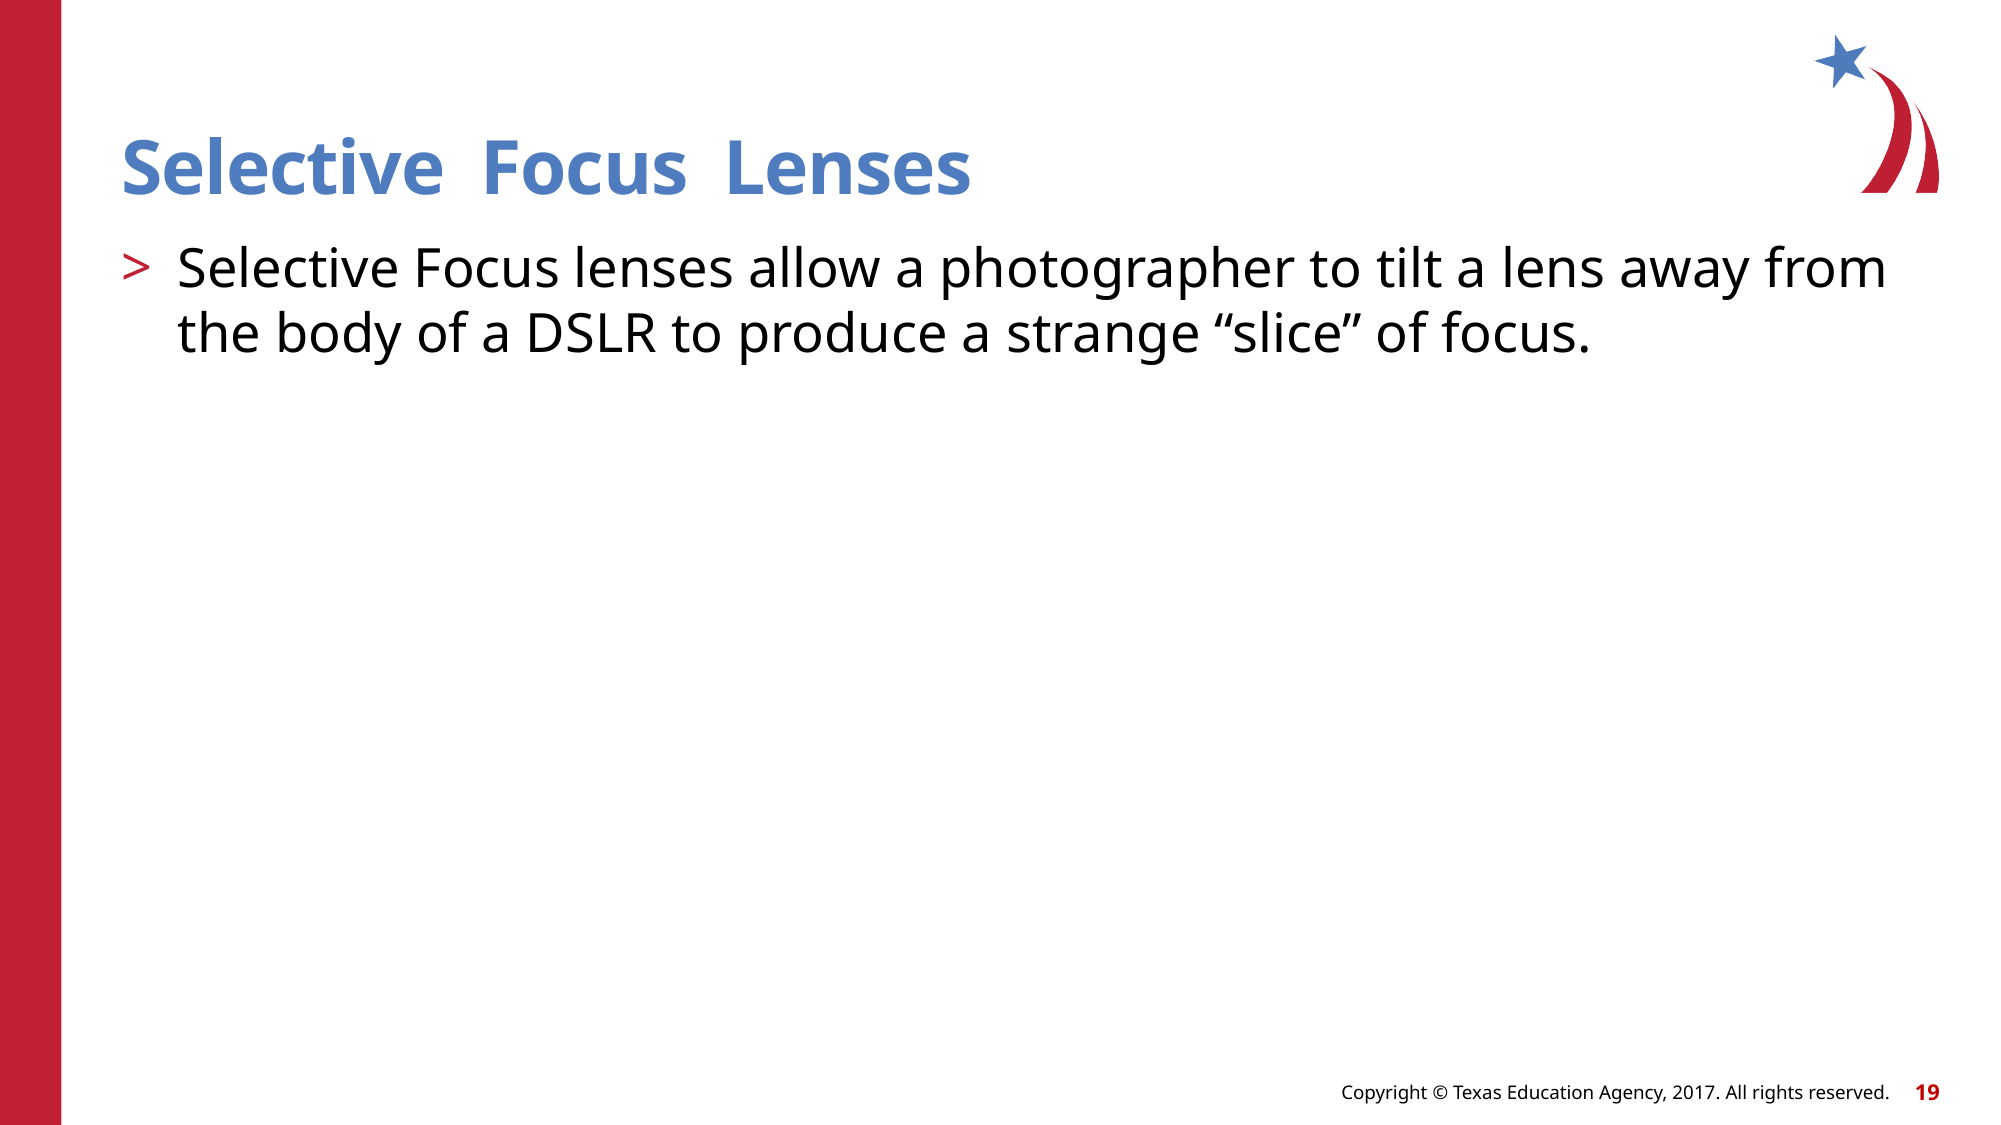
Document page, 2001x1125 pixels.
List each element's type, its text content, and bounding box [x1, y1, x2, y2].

list Selective Focus lenses allow a photographer to tilt a lens away from the body of a DSLR to produce a strange “slice” of focus. [121, 233, 1936, 1010]
title Selective Focus Lenses [121, 66, 1772, 211]
picture [1814, 34, 1939, 193]
